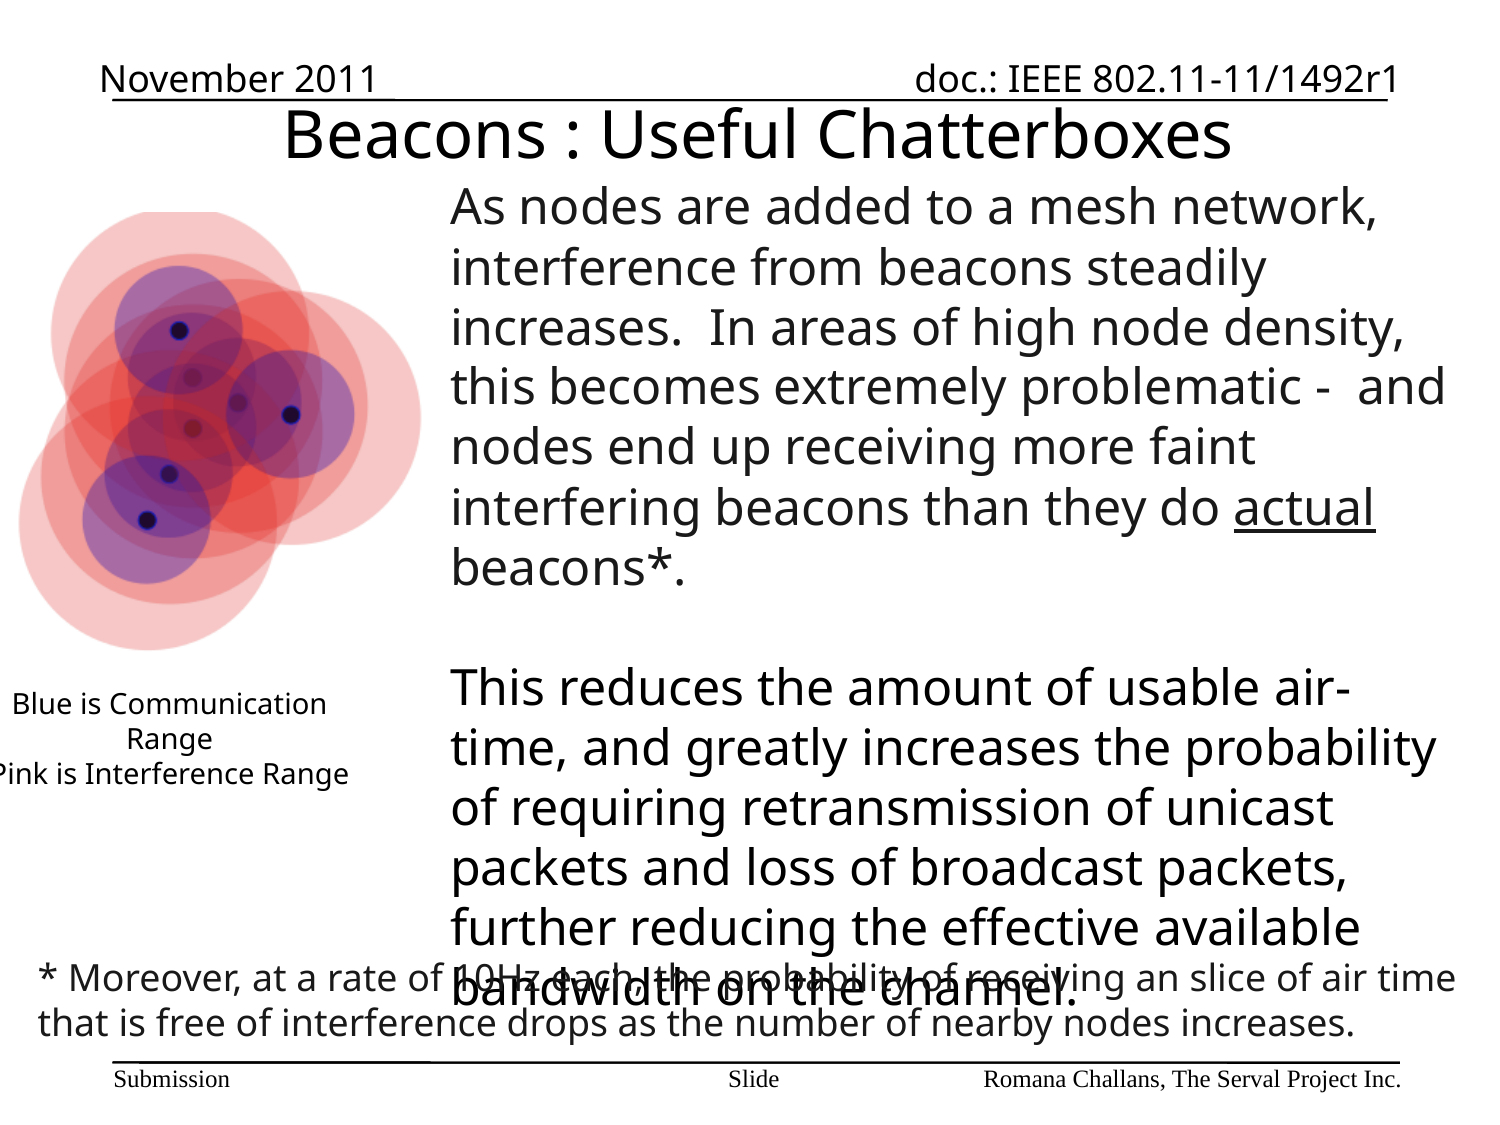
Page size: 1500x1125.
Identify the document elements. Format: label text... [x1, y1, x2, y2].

title Beacons : Useful Chatterboxes [70, 0, 1447, 266]
text_box * Moreover, at a rate of 10Hz each, the probability of receiving an slice of air time that is free of interference drops as the number of nearby nodes increases. [37, 954, 1465, 1040]
text_box As nodes are added to a mesh network, interference from beacons steadily increases. In areas of high node density, this becomes extremely problematic - and nodes end up receiving more faint interfering beacons than they do actual beacons*. This reduces the amount of usable air-time, and greatly increases the probability of requiring retransmission of unicast packets and loss of broadcast packets, further reducing the effective available bandwidth on the channel. [449, 174, 1465, 905]
text_box Romana Challans, The Serval Project Inc. [983, 1062, 1403, 1093]
text_box Submission [113, 1063, 231, 1093]
text_box Blue is Communication Range Pink is Interference Range [0, 685, 363, 784]
text_box Slide [728, 1063, 787, 1093]
picture [0, 212, 442, 665]
